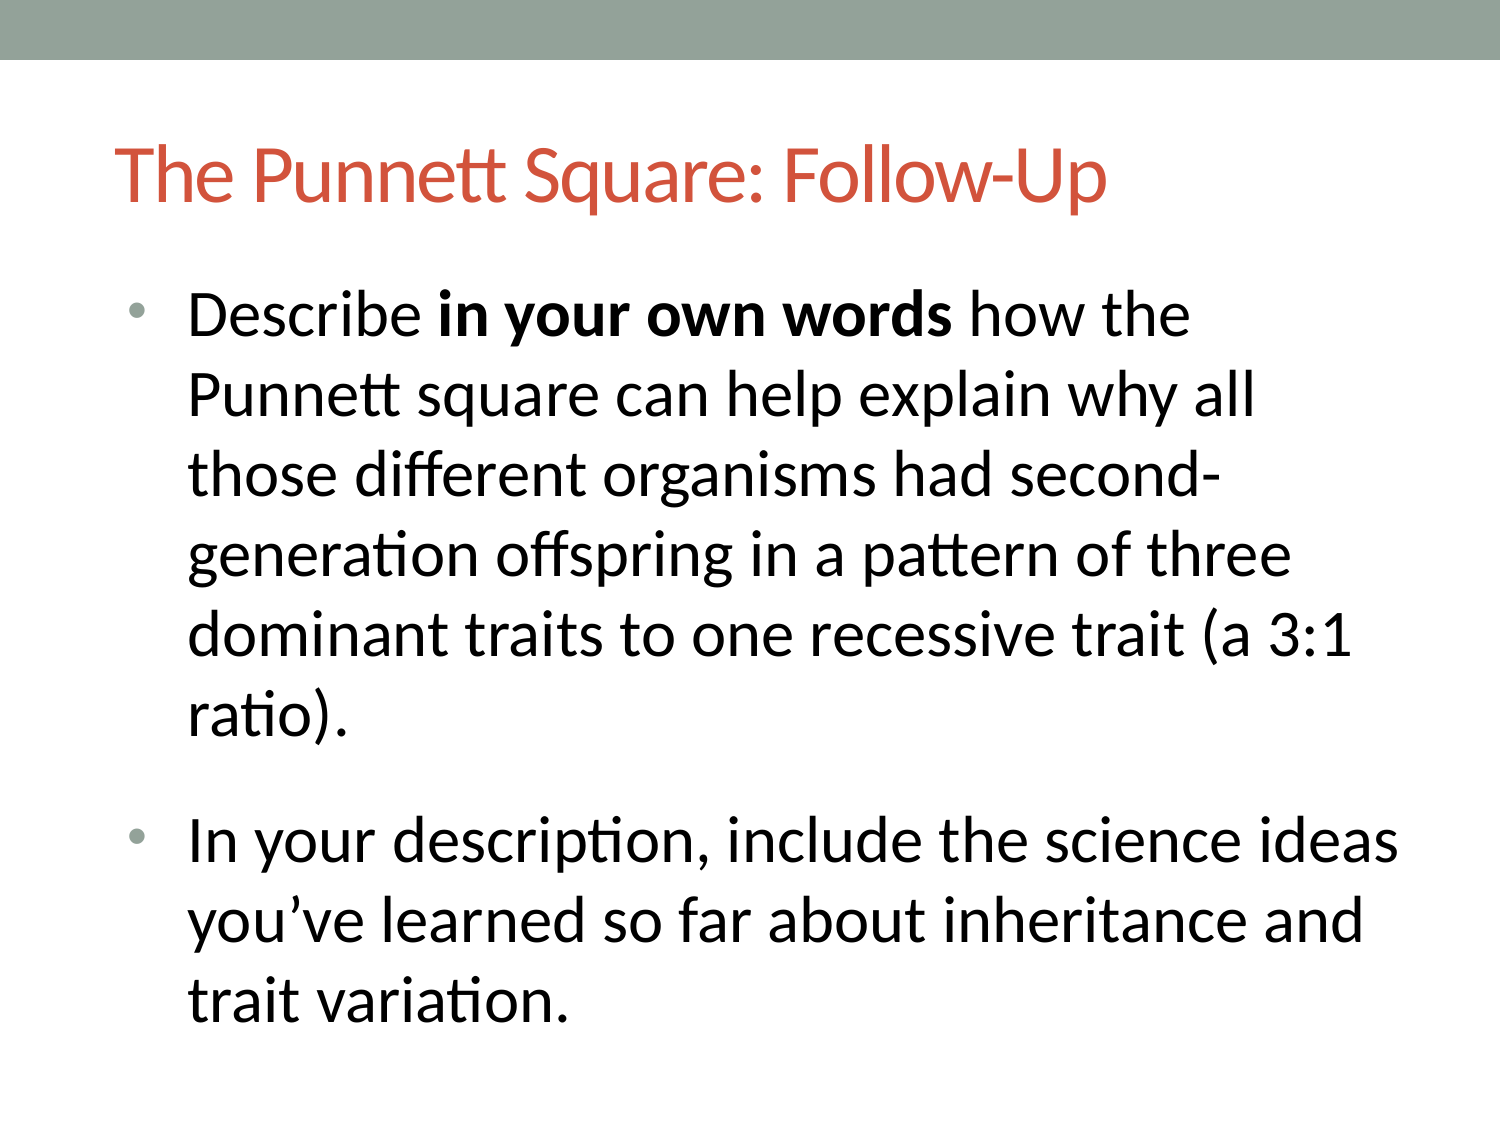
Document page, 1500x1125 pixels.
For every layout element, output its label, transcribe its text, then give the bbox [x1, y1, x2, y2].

title The Punnett Square: Follow-Up [99, 87, 1425, 250]
list Describe in your own words how the Punnett square can help explain why all those different organisms had second-generation offspring in a pattern of three dominant traits to one recessive trait (a 3:1 ratio). In your description, include the science ideas you’ve learned so far about inheritance and trait variation. [112, 262, 1425, 1063]
